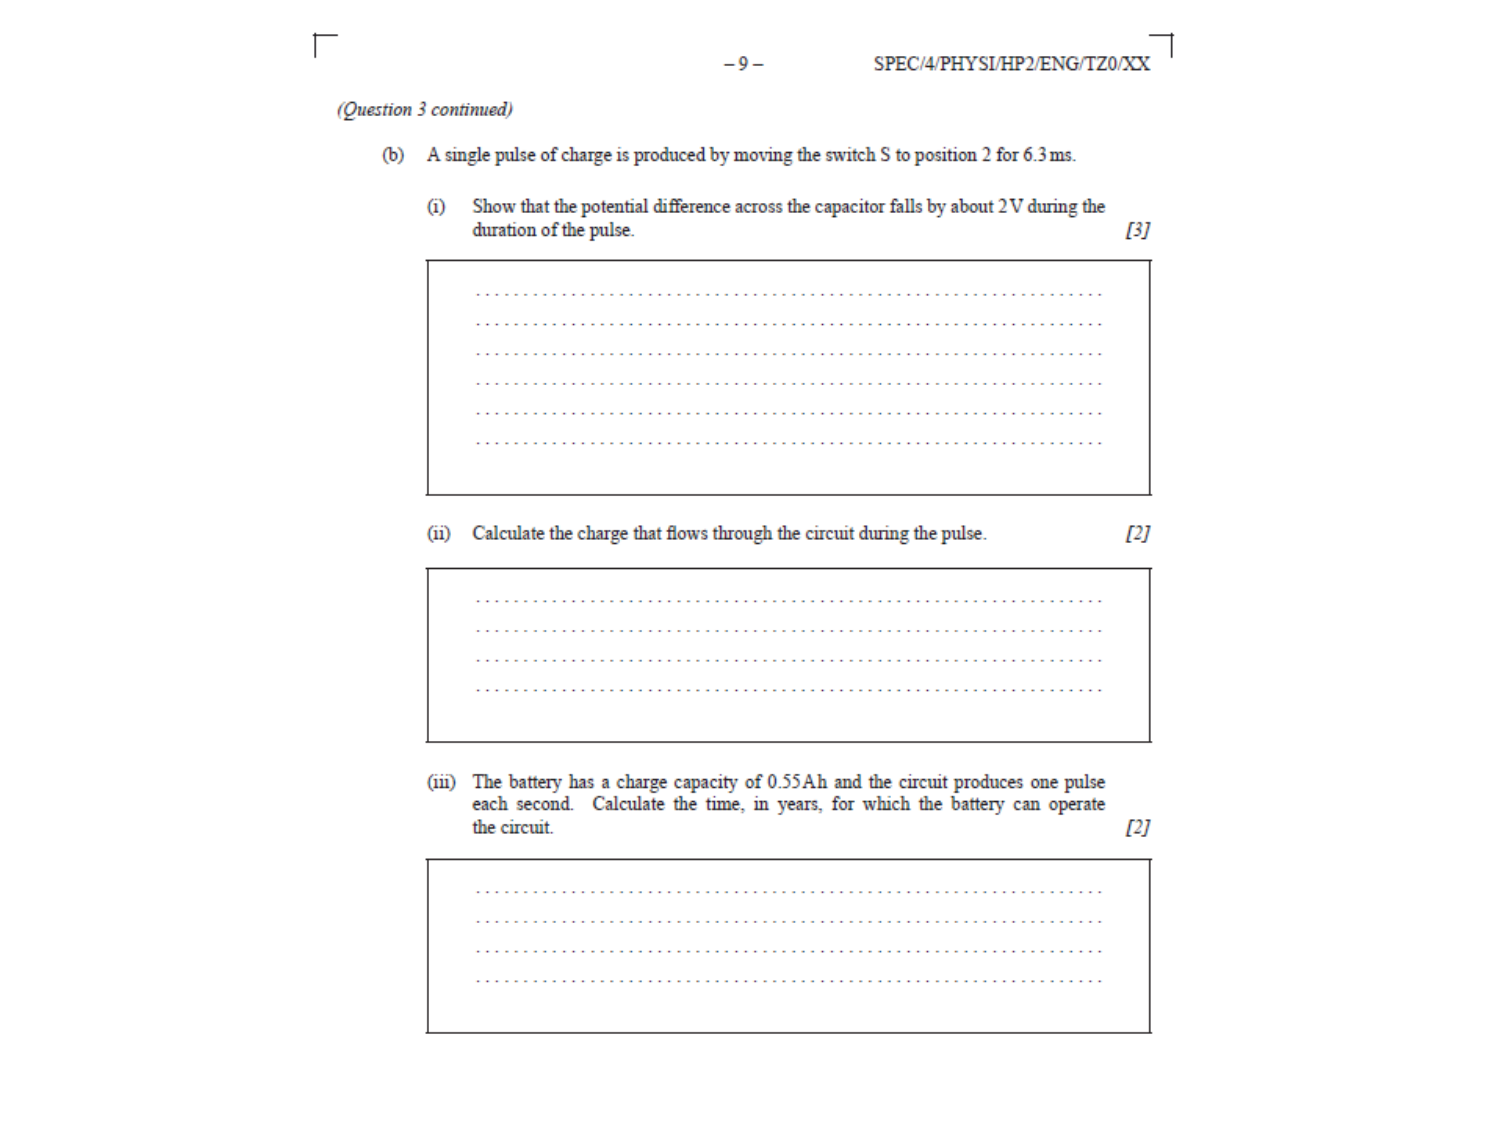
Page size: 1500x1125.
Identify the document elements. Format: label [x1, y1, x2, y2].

picture [310, 30, 1190, 1095]
